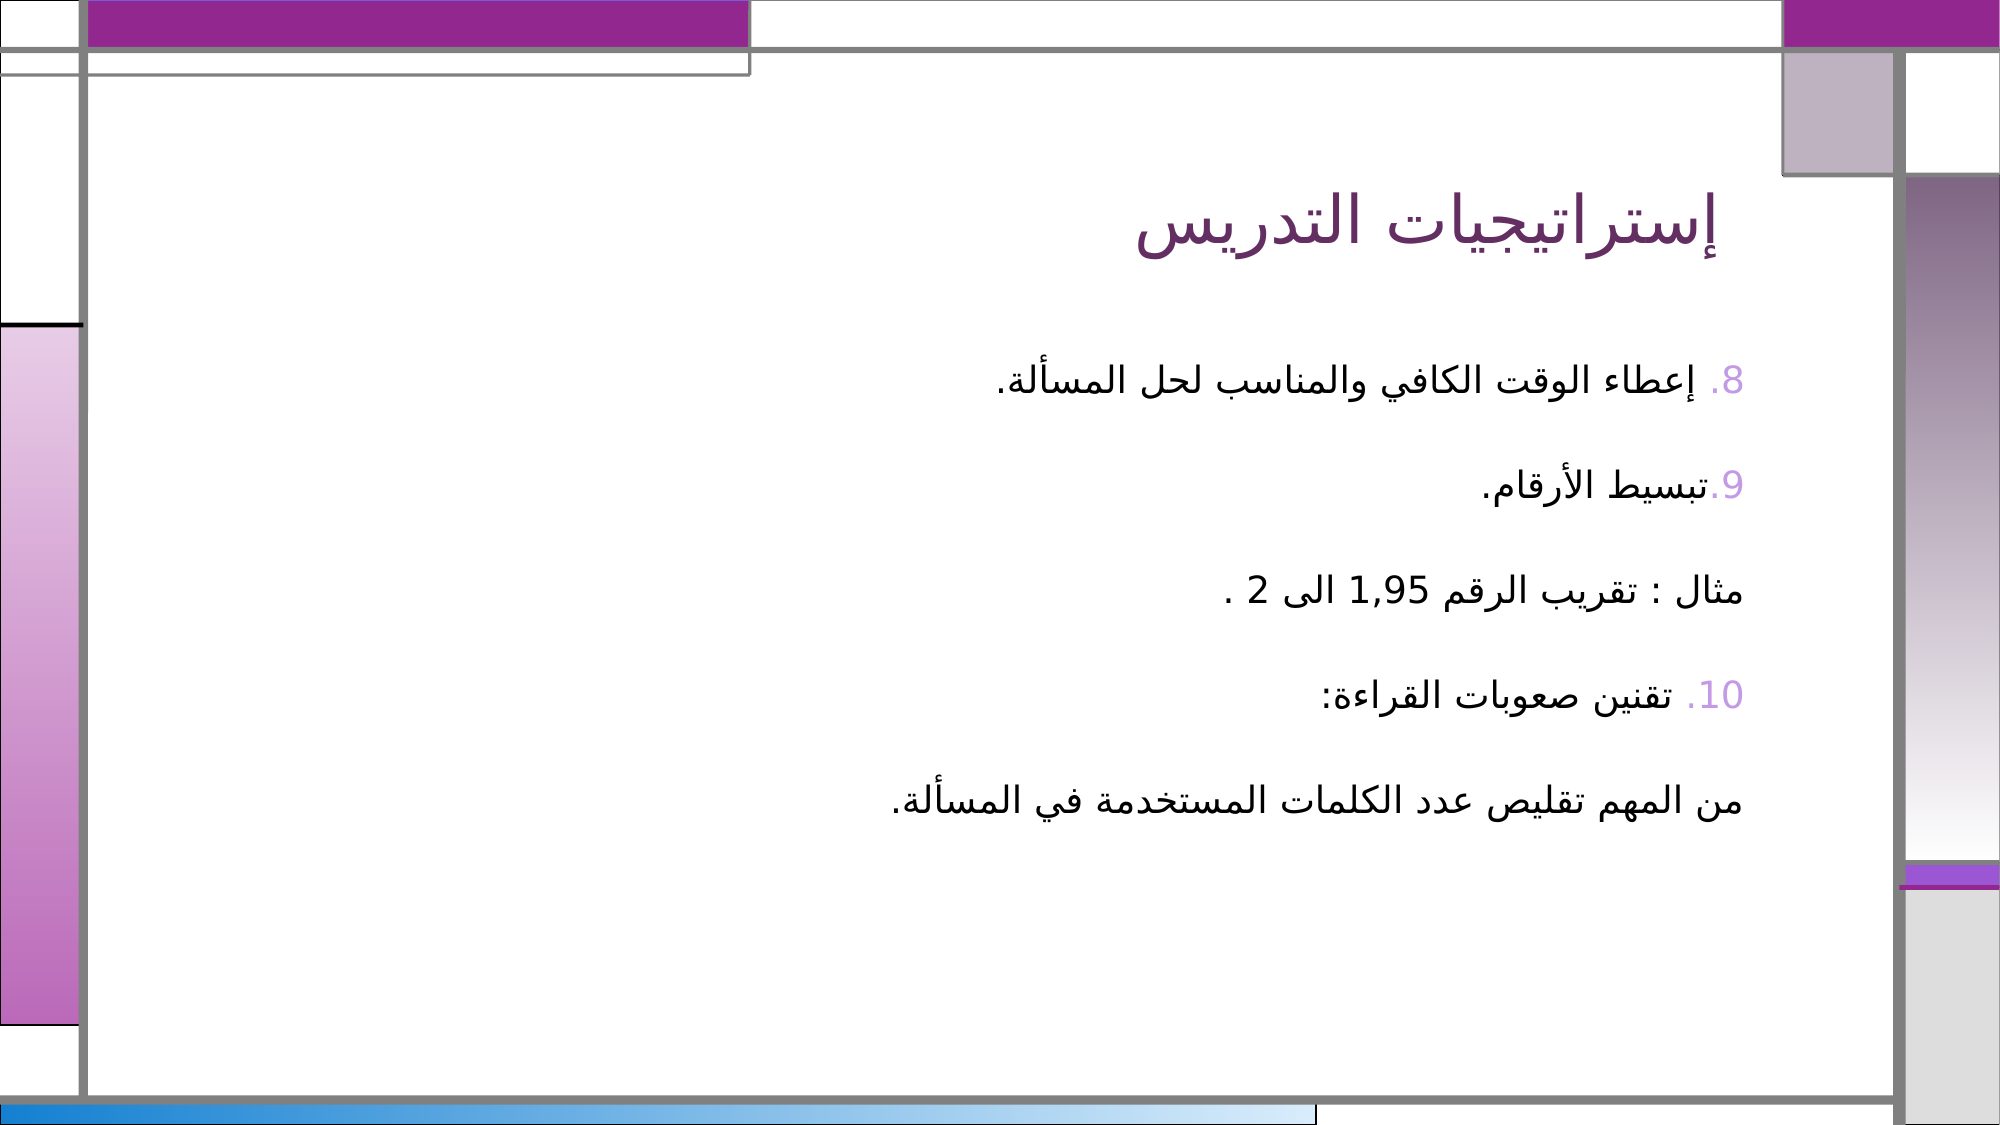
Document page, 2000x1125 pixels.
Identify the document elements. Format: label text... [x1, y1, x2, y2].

title إستراتيجيات التدريس [161, 78, 1737, 266]
list 8. إعطاء الوقت الكافي والمناسب لحل المسألة. 9.تبسيط الأرقام. مثال : تقريب الرقم 1,95 الى 2 . 10. تقنين صعوبات القراءة: من المهم تقليص عدد الكلمات المستخدمة في المسألة. [184, 326, 1760, 1014]
